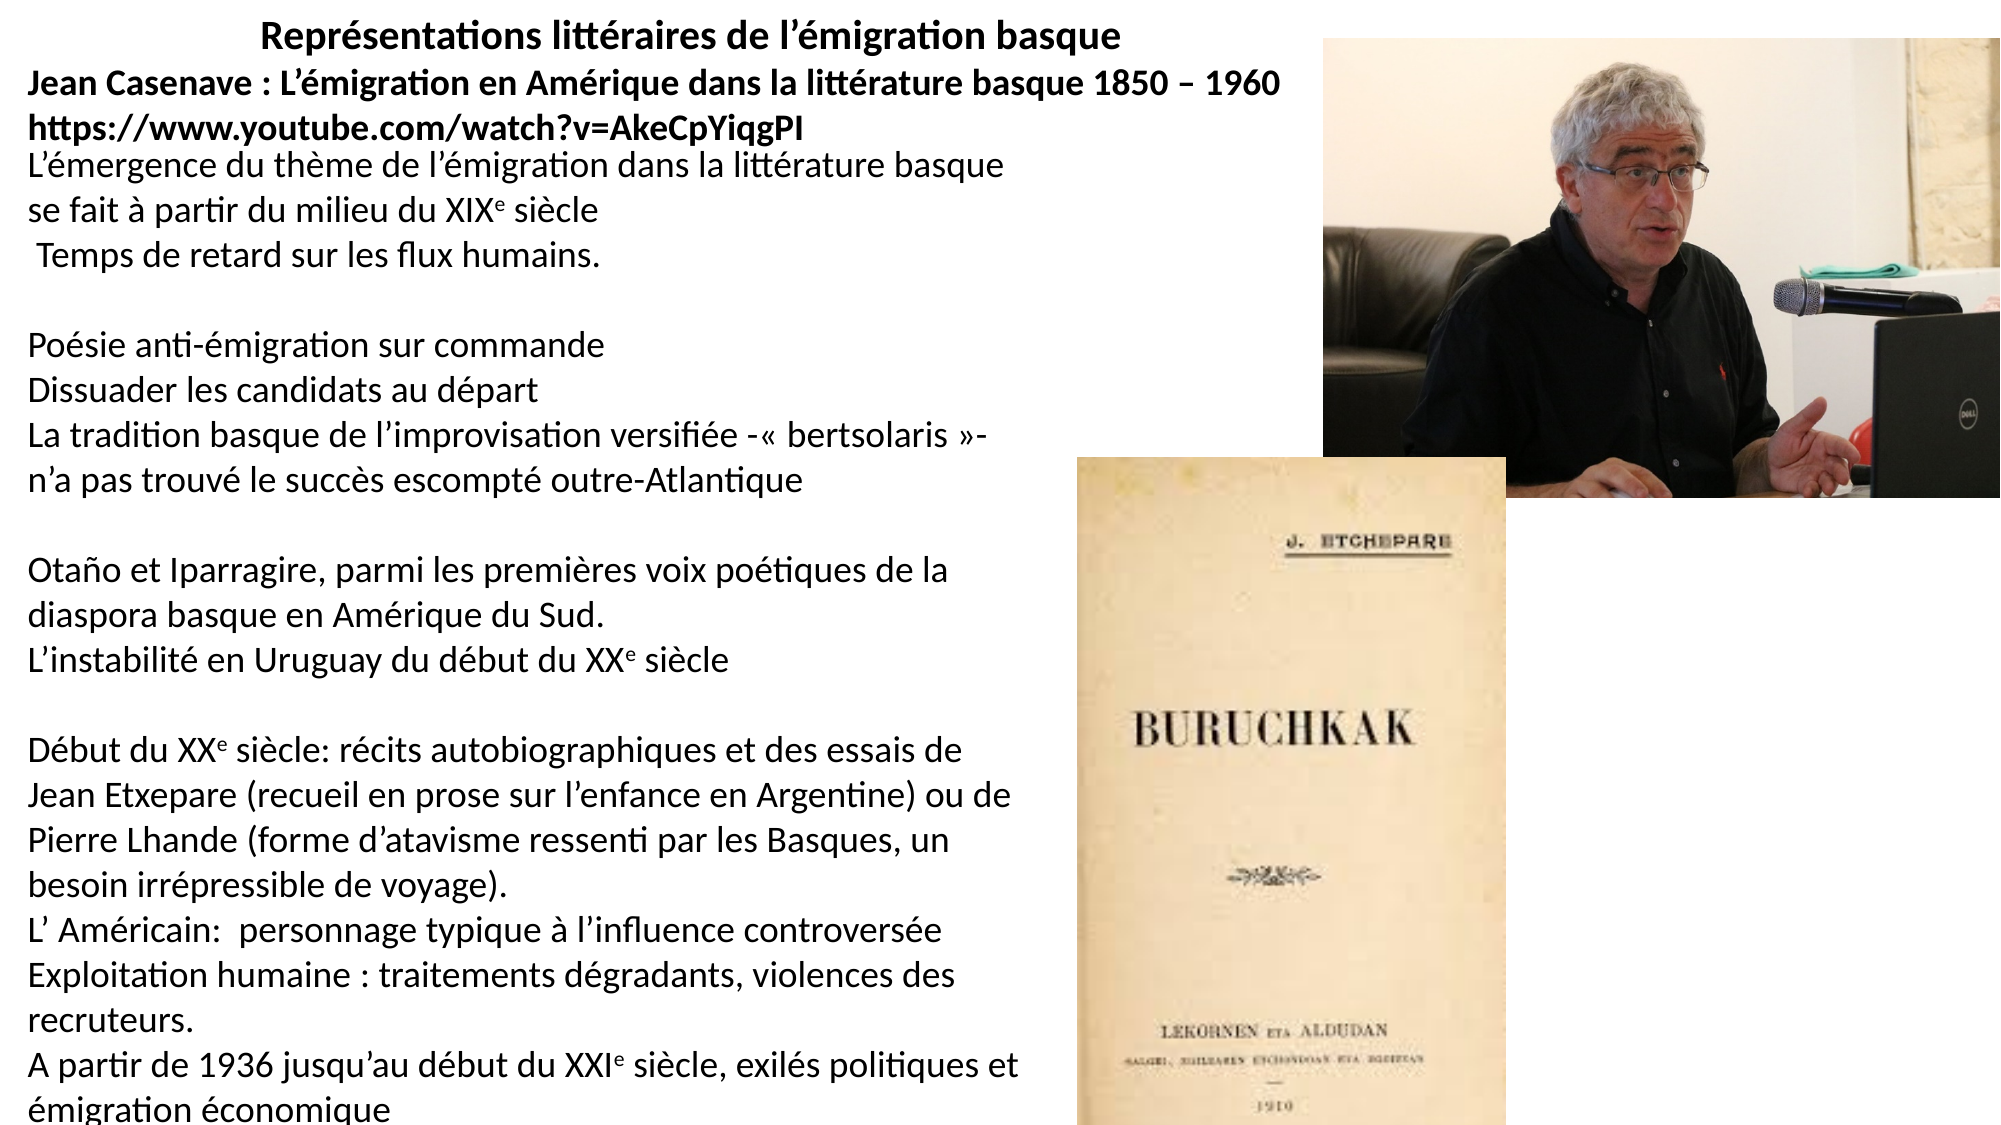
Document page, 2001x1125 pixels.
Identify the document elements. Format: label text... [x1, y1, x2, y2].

picture [1077, 38, 2000, 1125]
text_box Représentations littéraires de l’émigration basque Jean Casenave : L’émigration en Amérique dans la littérature basque 1850 – 1960 https://www.youtube.com/watch?v=AkeCpYiqgPI [12, 0, 1370, 200]
text_box L’émergence du thème de l’émigration dans la littérature basque se fait à partir du milieu du XIXe siècle Temps de retard sur les flux humains. Poésie anti-émigration sur commande Dissuader les candidats au départ La tradition basque de l’improvisation versifiée -« bertsolaris »- n’a pas trouvé le succès escompté outre-Atlantique Otaño et Iparragire, parmi les premières voix poétiques de la diaspora basque en Amérique du Sud. L’instabilité en Uruguay du début du XXe siècle Début du XXe siècle: récits autobiographiques et des essais de Jean Etxepare (recueil en prose sur l’enfance en Argentine) ou de Pierre Lhande (forme d’atavisme ressenti par les Basques, un besoin irrépressible de voyage). L’ Américain: personnage typique à l’influence controversée Exploitation humaine : traitements dégradants, violences des recruteurs. A partir de 1936 jusqu’au début du XXIe siècle, exilés politiques et émigration économique [12, 132, 1055, 1125]
